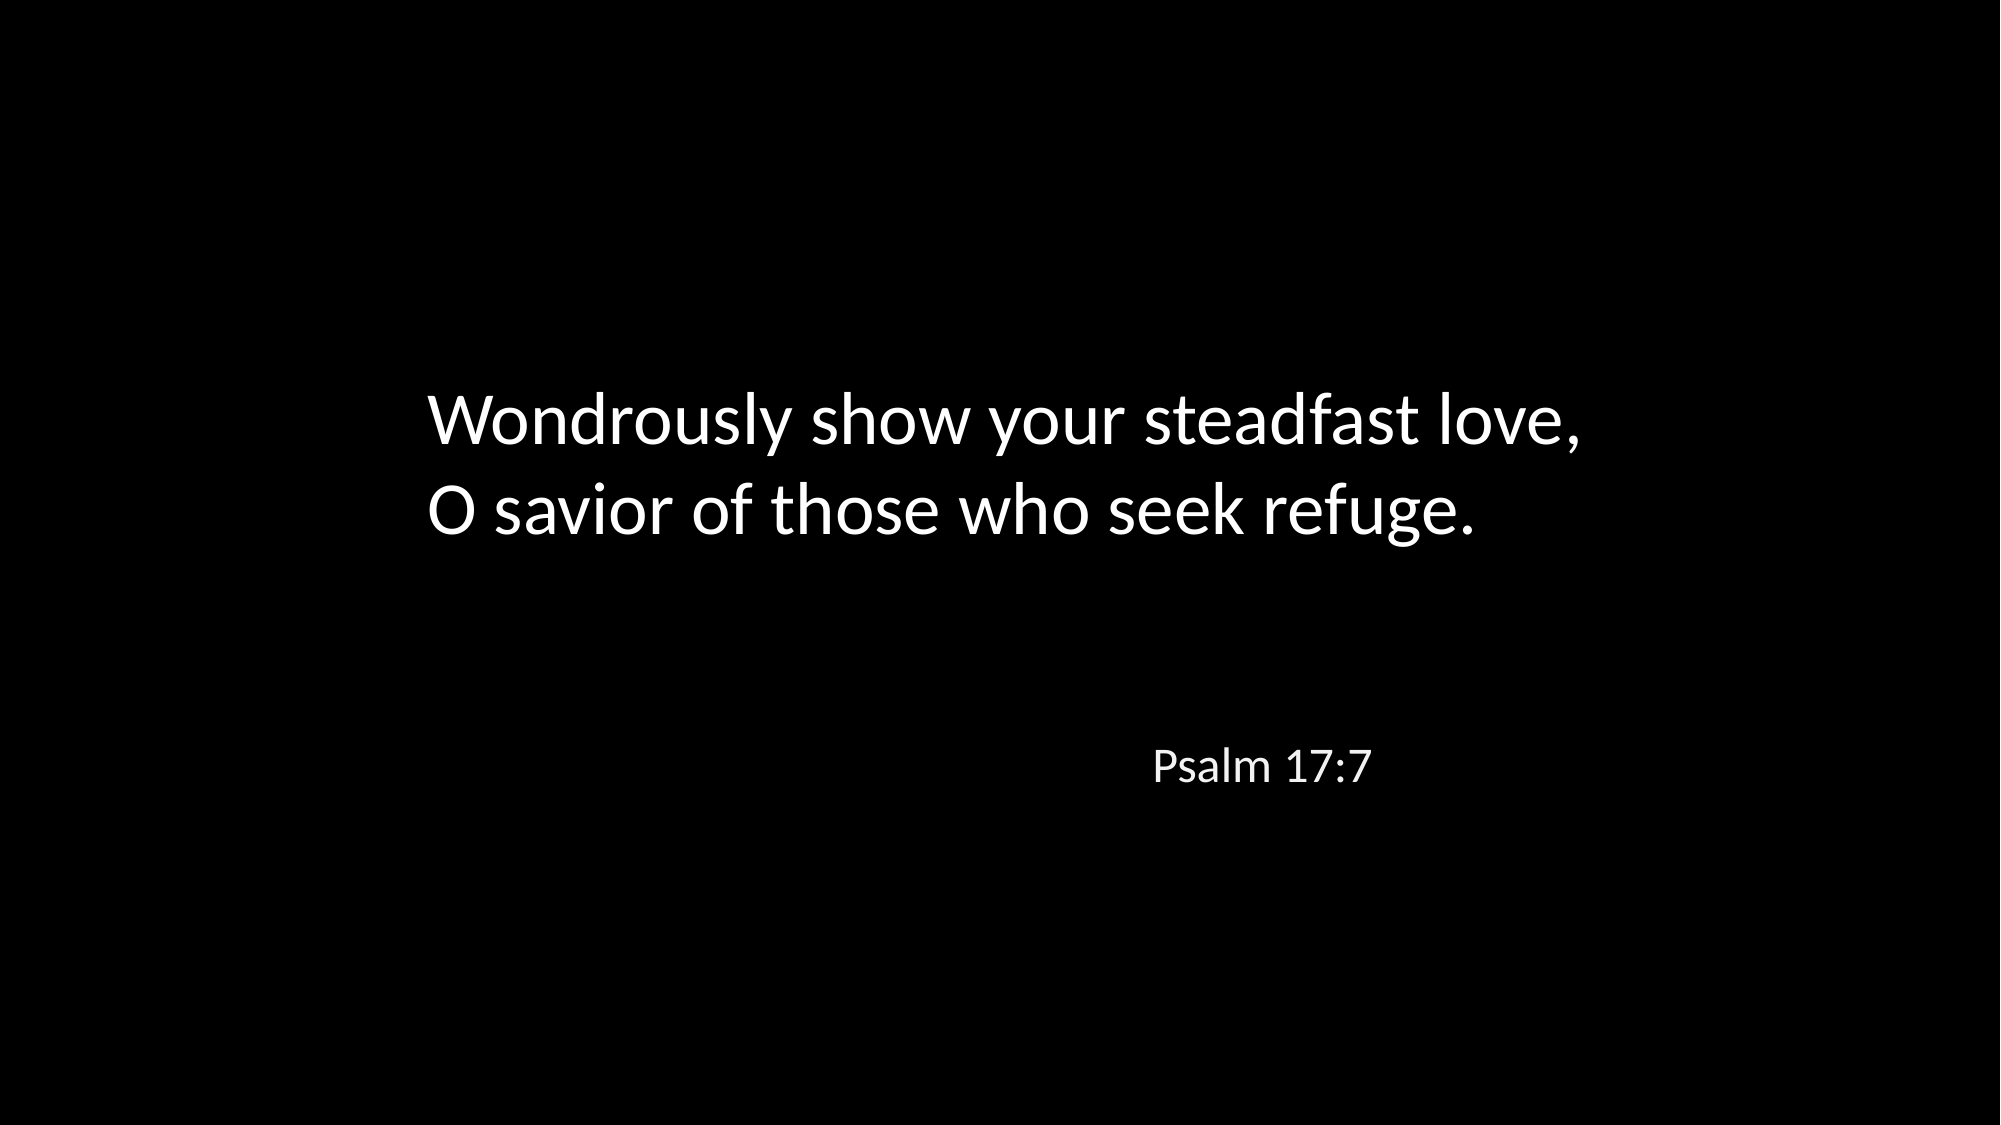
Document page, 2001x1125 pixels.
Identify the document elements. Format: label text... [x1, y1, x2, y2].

text_box Wondrously show your steadfast love, O savior of those who seek refuge. [412, 362, 1638, 558]
text_box Psalm 17:7 [987, 724, 1538, 800]
